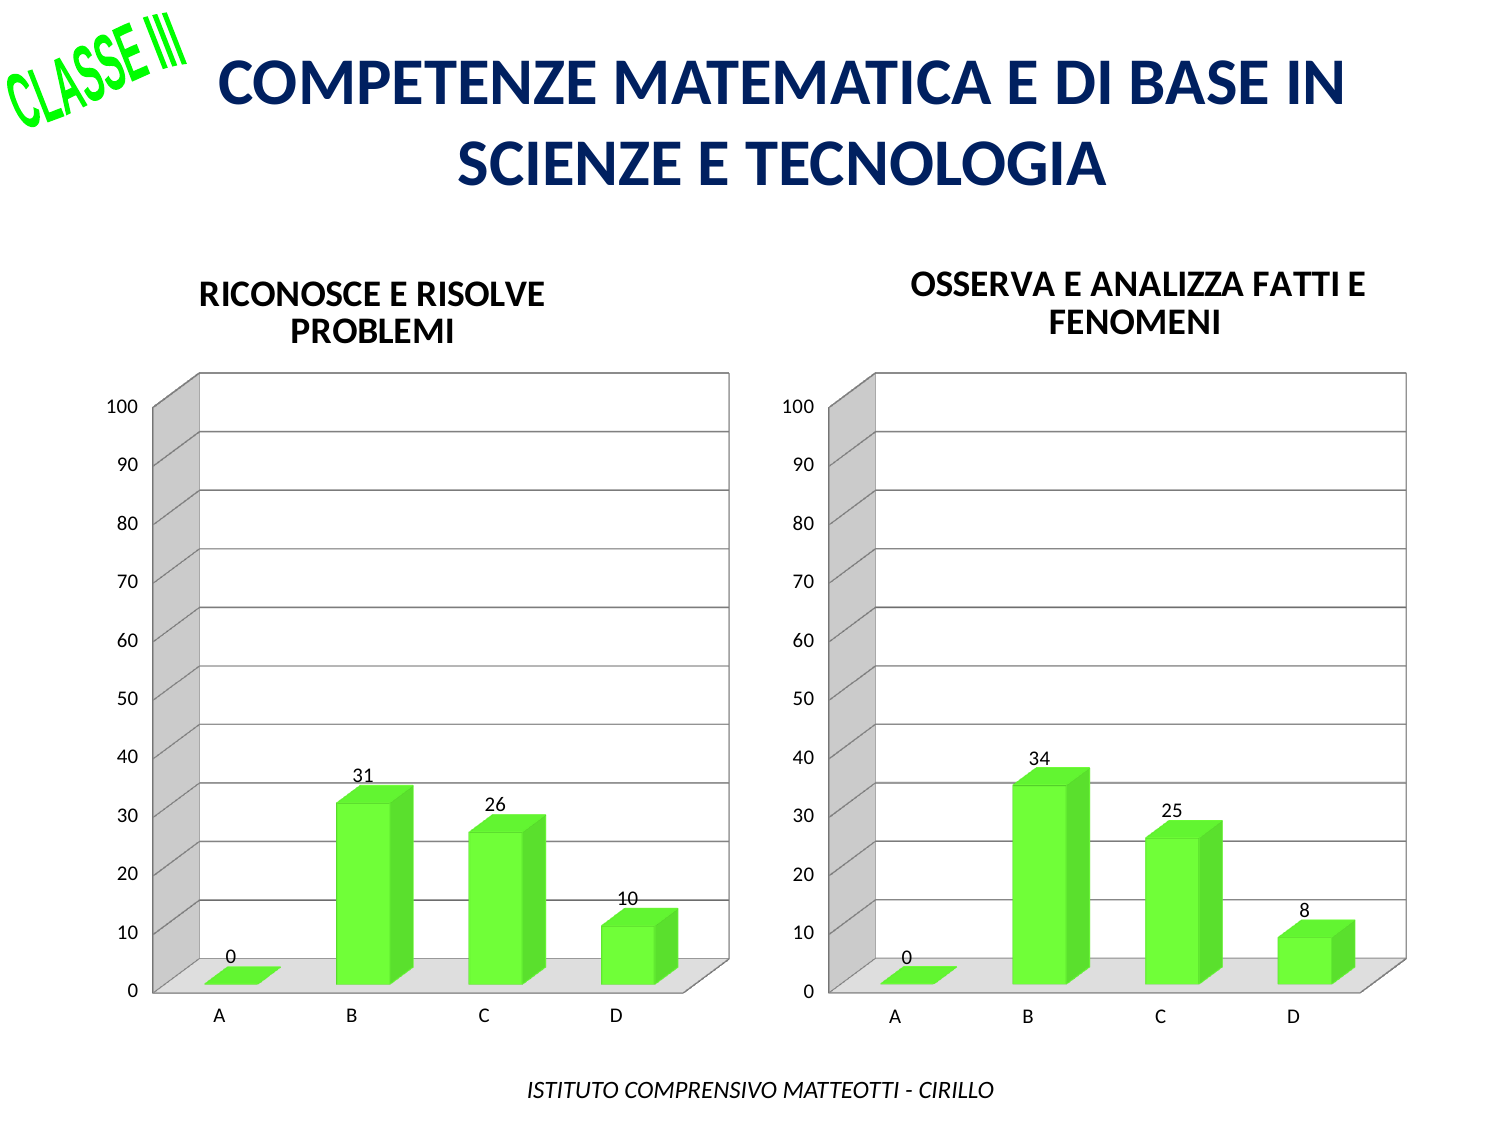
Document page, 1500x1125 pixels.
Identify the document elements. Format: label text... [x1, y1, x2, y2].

chart [768, 231, 1420, 1047]
text_box Competenze matematica e di base in scienze e tecnologia [177, 30, 1388, 206]
text_box ISTITUTO COMPRENSIVO MATTEOTTI - CIRILLO [506, 1066, 1016, 1112]
chart [92, 231, 743, 1047]
